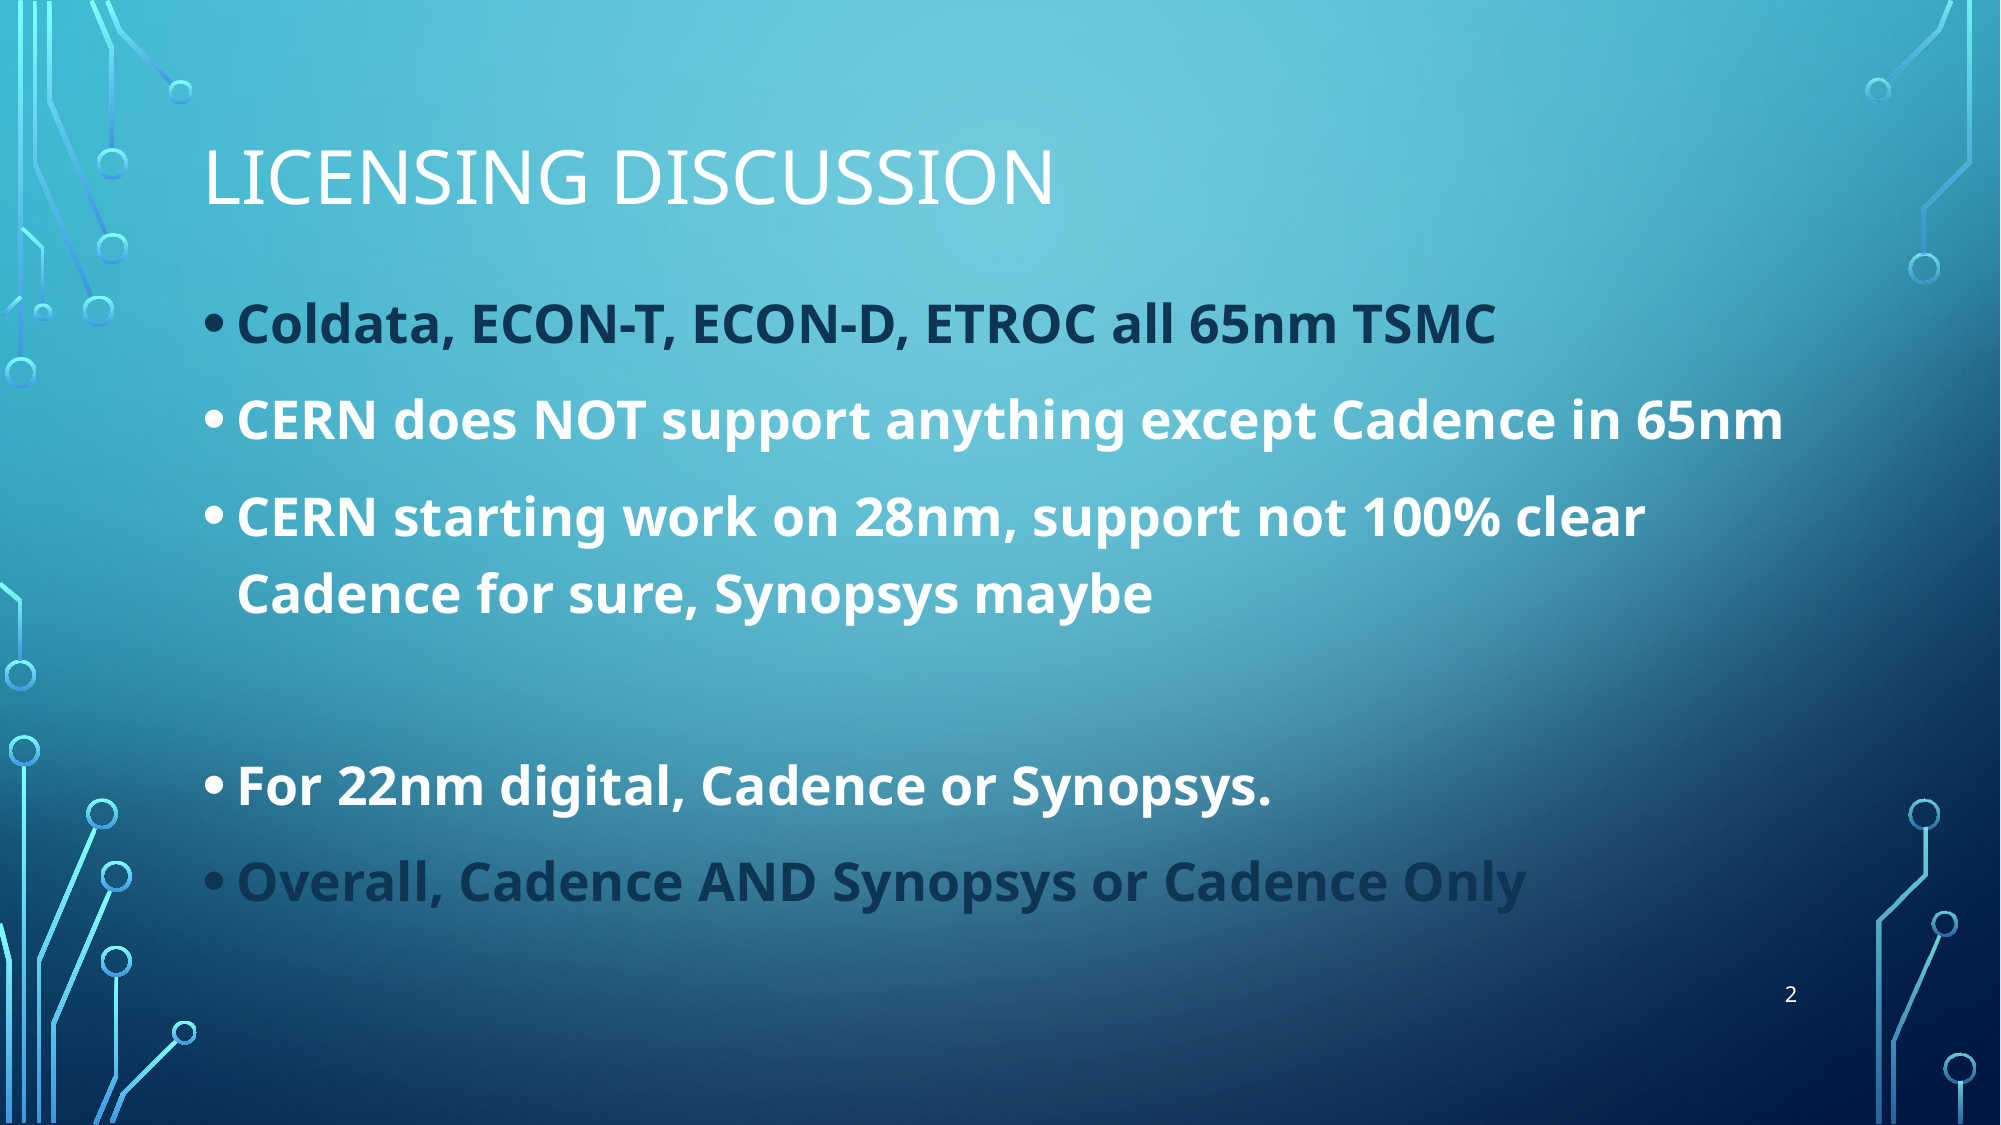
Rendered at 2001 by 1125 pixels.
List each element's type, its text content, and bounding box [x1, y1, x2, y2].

slide_number 2 [1685, 965, 1813, 1025]
title Licensing discussion [187, 101, 1813, 259]
list Coldata, ECON-T, ECON-D, ETROC all 65nm TSMC CERN does NOT support anything except Cadence in 65nm CERN starting work on 28nm, support not 100% clear Cadence for sure, Synopsys maybe For 22nm digital, Cadence or Synopsys. Overall, Cadence AND Synopsys or Cadence Only [187, 269, 1813, 950]
